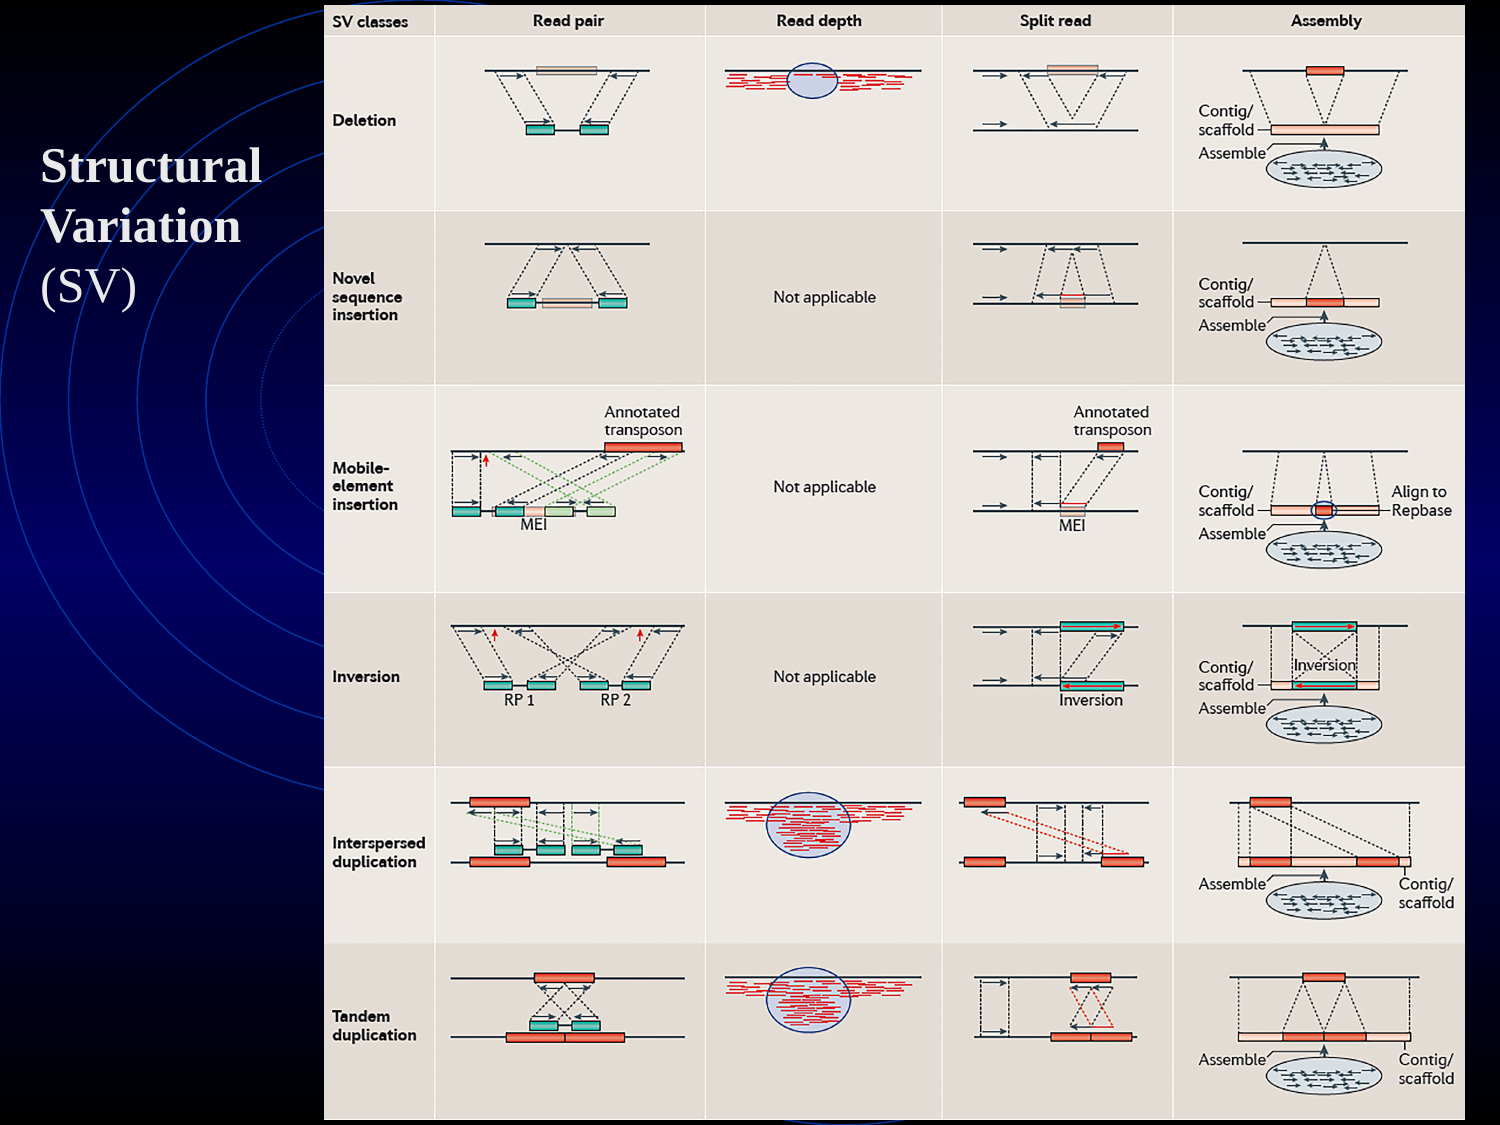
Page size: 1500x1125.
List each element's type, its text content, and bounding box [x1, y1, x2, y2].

text_box Structural Variation (SV) [25, 125, 319, 321]
picture [324, 4, 1466, 1120]
